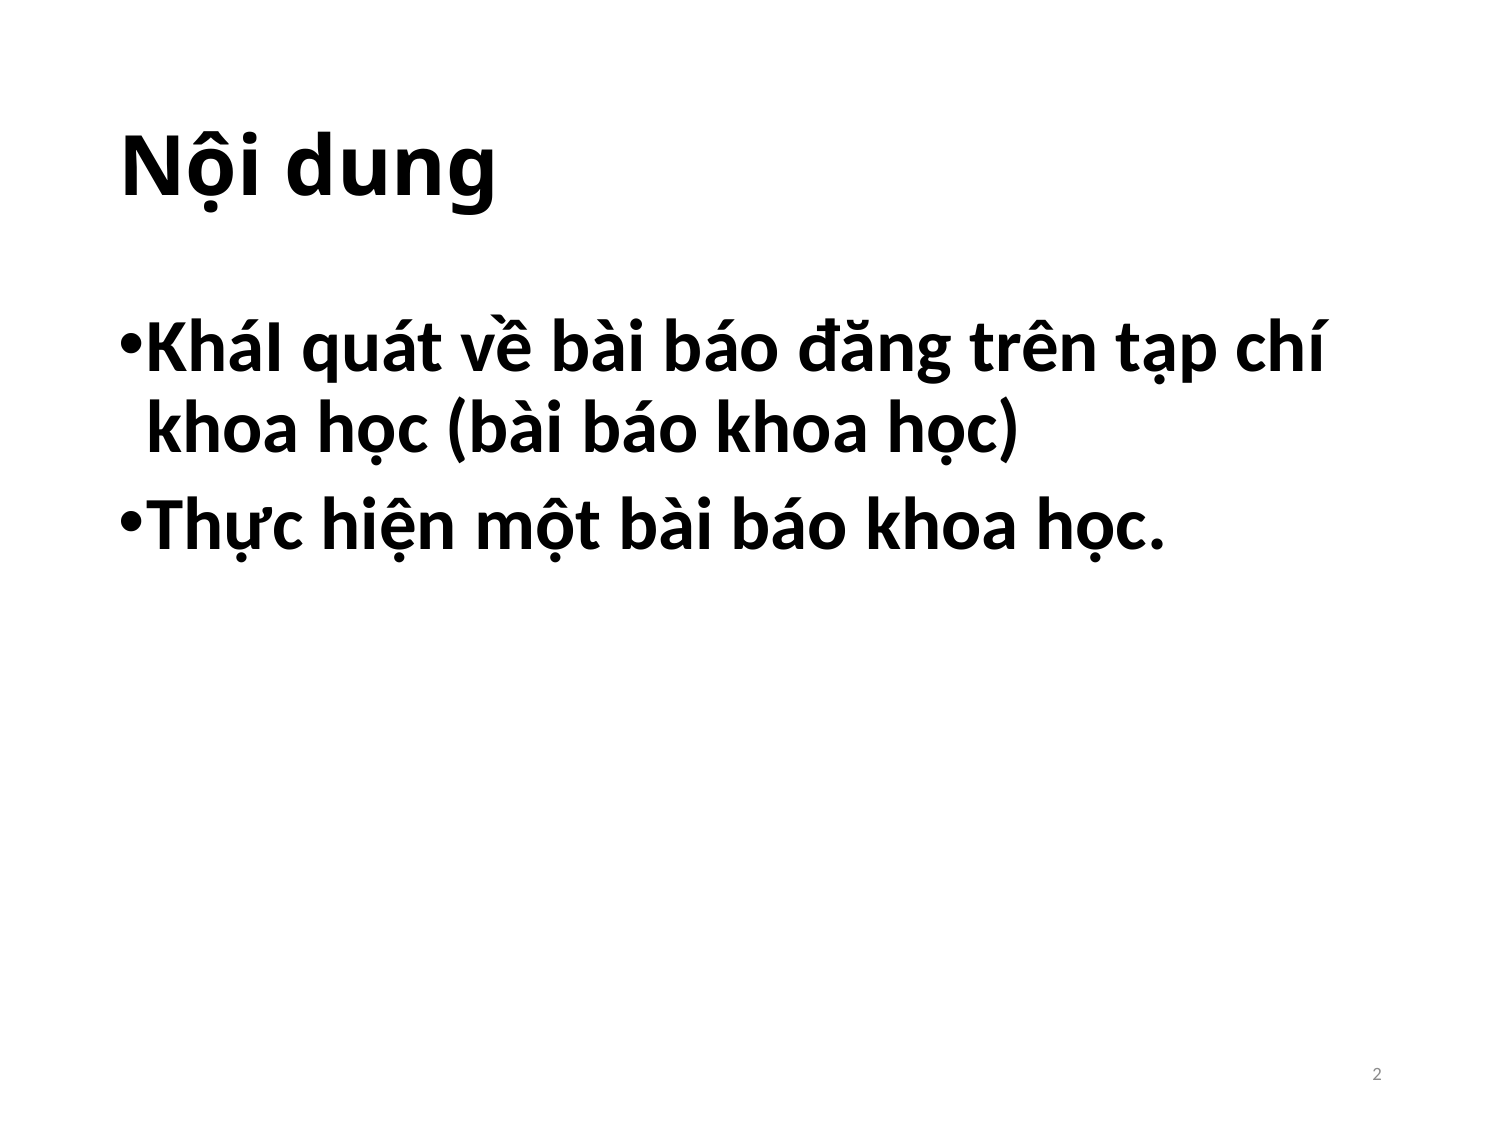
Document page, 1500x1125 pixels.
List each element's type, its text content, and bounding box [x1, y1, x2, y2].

slide_number 2 [1059, 1042, 1397, 1103]
title Nội dung [103, 59, 1397, 278]
list KháI quát về bài báo đăng trên tạp chí khoa học (bài báo khoa học) Thực hiện một bài báo khoa học. [103, 299, 1397, 1014]
